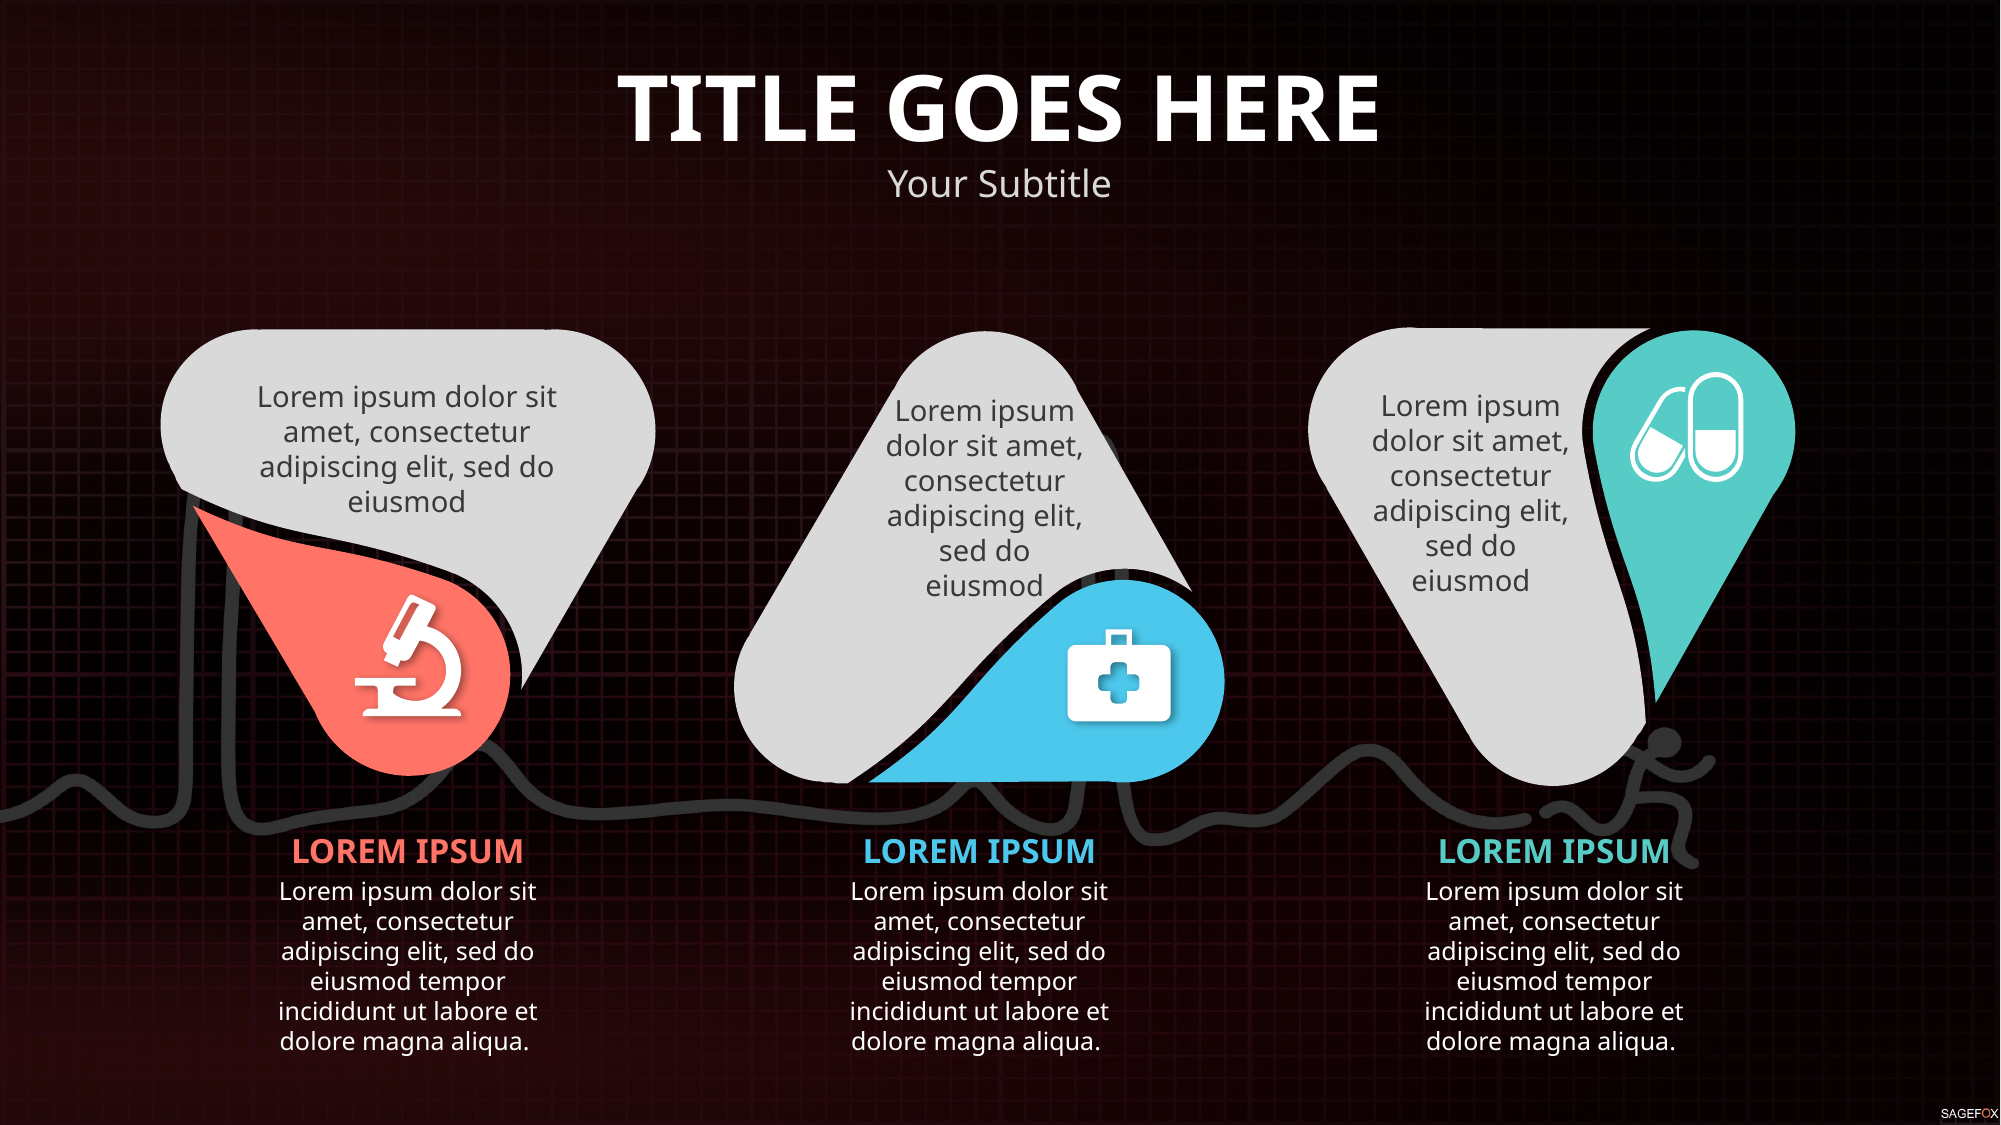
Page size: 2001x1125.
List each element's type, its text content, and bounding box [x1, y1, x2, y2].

text_box [1591, 329, 1797, 707]
text_box [864, 578, 1226, 784]
text_box Lorem ipsum dolor sit amet, consectetur adipiscing elit, sed do eiusmod [1351, 379, 1591, 605]
picture [0, 0, 2001, 1125]
text_box [354, 594, 462, 717]
text_box [190, 503, 512, 777]
text_box [1067, 629, 1171, 722]
text_box [1392, 481, 1647, 787]
text_box [733, 435, 1037, 785]
text_box [159, 328, 657, 691]
text_box TITLE GOES HERE Your Subtitle [548, 42, 1452, 322]
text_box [1626, 371, 1744, 486]
text_box LOREM IPSUM Lorem ipsum dolor sit amet, consectetur adipiscing elit, sed do eiusmod tempor incididunt ut labore et dolore magna aliqua. [237, 823, 579, 1063]
text_box LOREM IPSUM Lorem ipsum dolor sit amet, consectetur adipiscing elit, sed do eiusmod tempor incididunt ut labore et dolore magna aliqua. [1384, 823, 1725, 1063]
text_box LOREM IPSUM Lorem ipsum dolor sit amet, consectetur adipiscing elit, sed do eiusmod tempor incididunt ut labore et dolore magna aliqua. [809, 823, 1150, 1063]
text_box [894, 330, 1077, 385]
text_box Lorem ipsum dolor sit amet, consectetur adipiscing elit, sed do eiusmod [213, 371, 602, 526]
text_box Lorem ipsum dolor sit amet, consectetur adipiscing elit, sed do eiusmod [865, 385, 1105, 610]
text_box [1105, 436, 1194, 593]
text_box [1307, 326, 1651, 533]
